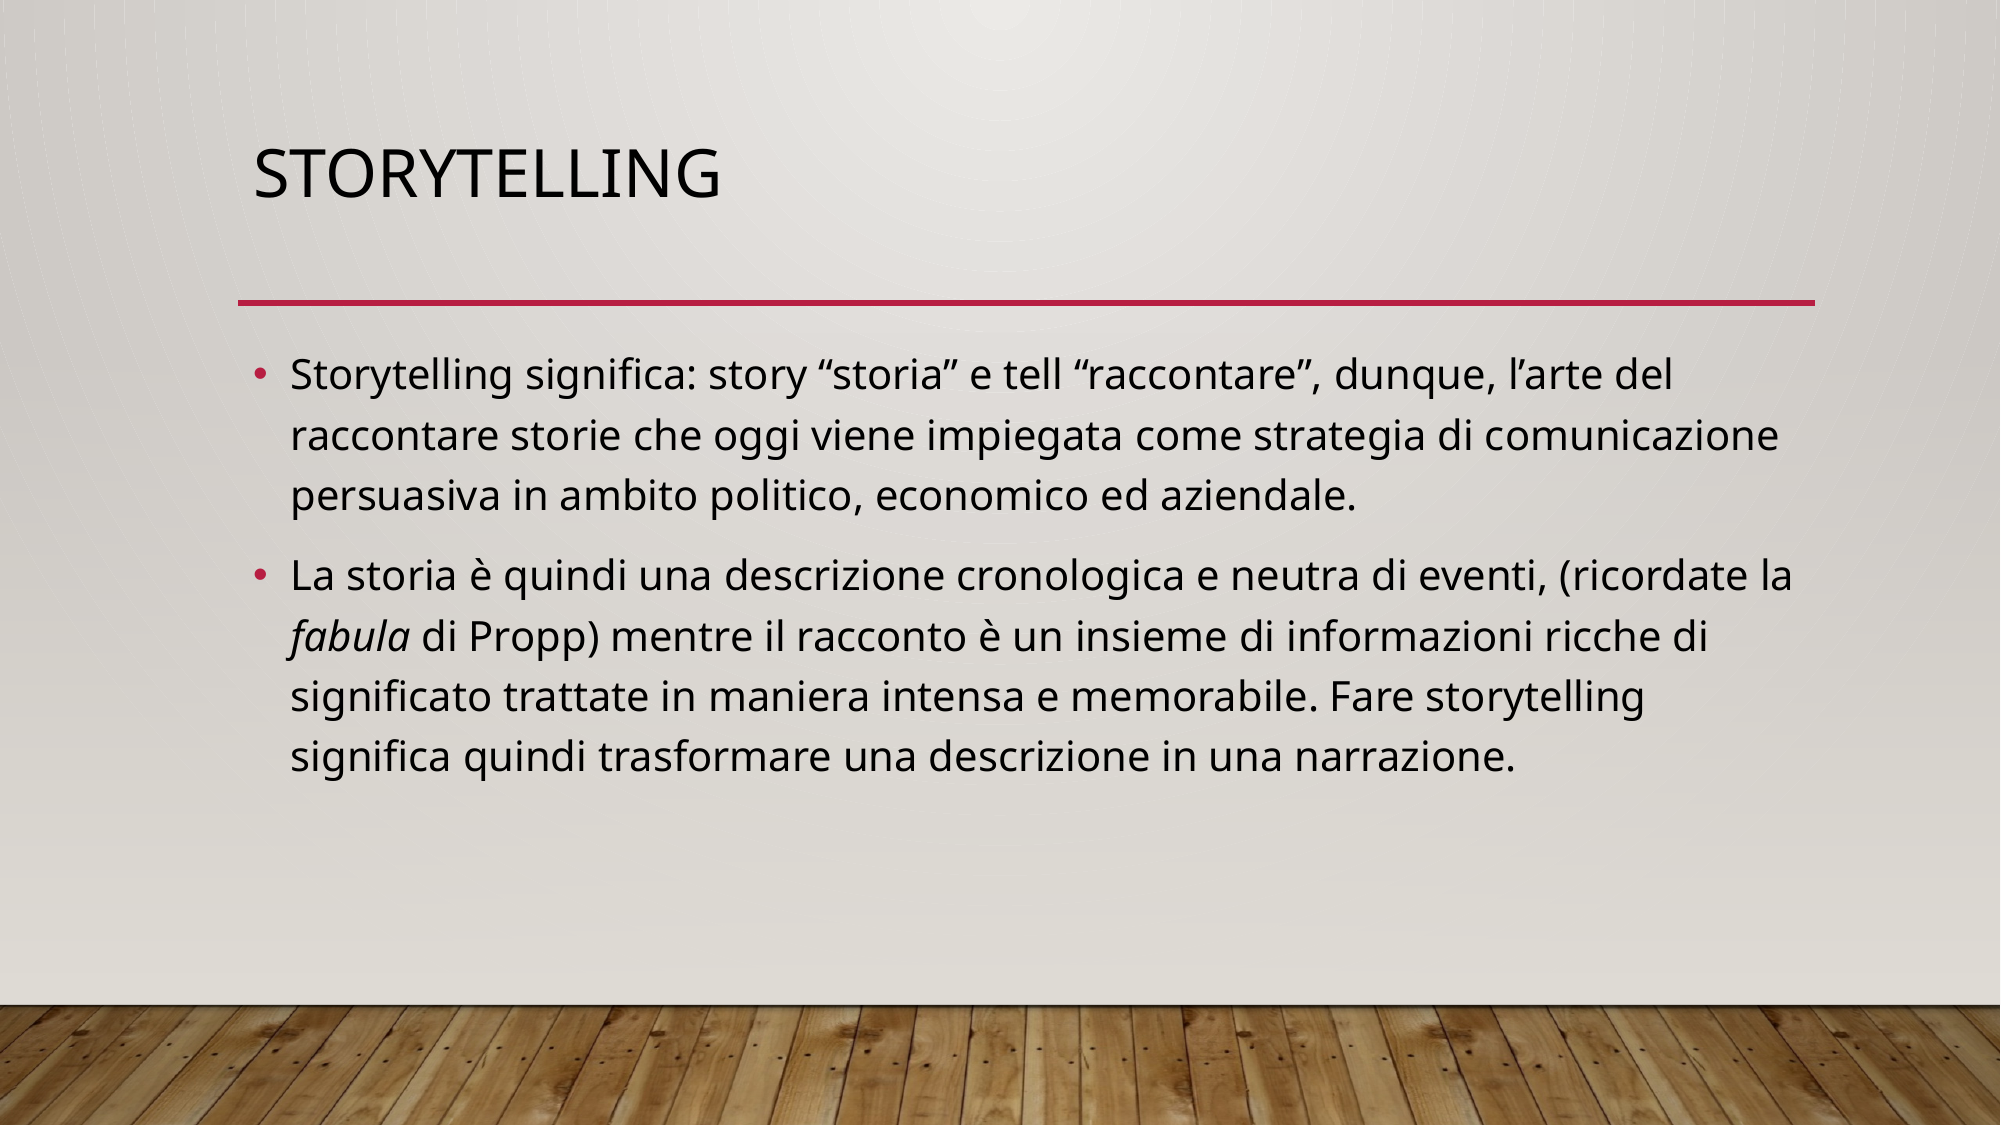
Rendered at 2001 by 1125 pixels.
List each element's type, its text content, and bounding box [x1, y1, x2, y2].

title Storytelling [238, 131, 1814, 305]
picture [0, 1005, 2000, 1125]
list Storytelling significa: story “storia” e tell “raccontare”, dunque, l’arte del raccontare storie che oggi viene impiegata come strategia di comunicazione persuasiva in ambito politico, economico ed aziendale. La storia è quindi una descrizione cronologica e neutra di eventi, (ricordate la fabula di Propp) mentre il racconto è un insieme di informazioni ricche di significato trattate in maniera intensa e memorabile. Fare storytelling significa quindi trasformare una descrizione in una narrazione. [238, 330, 1814, 897]
